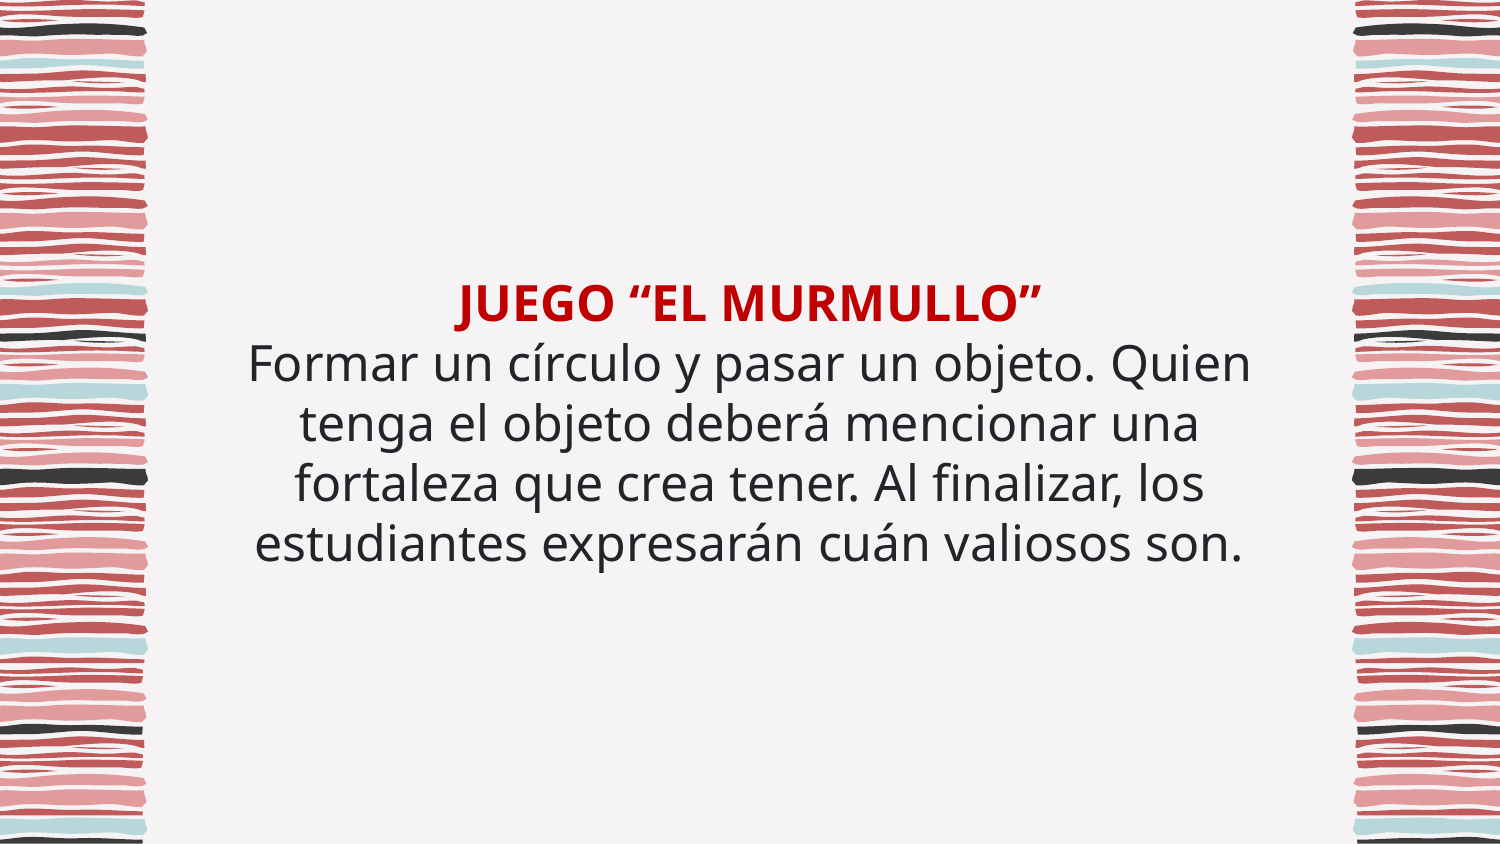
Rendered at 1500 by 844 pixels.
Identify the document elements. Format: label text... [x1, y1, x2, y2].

title JUEGO “EL MURMULLO” Formar un círculo y pasar un objeto. Quien tenga el objeto deberá mencionar una fortaleza que crea tener. Al finalizar, los estudiantes expresarán cuán valiosos son. [227, 214, 1273, 630]
